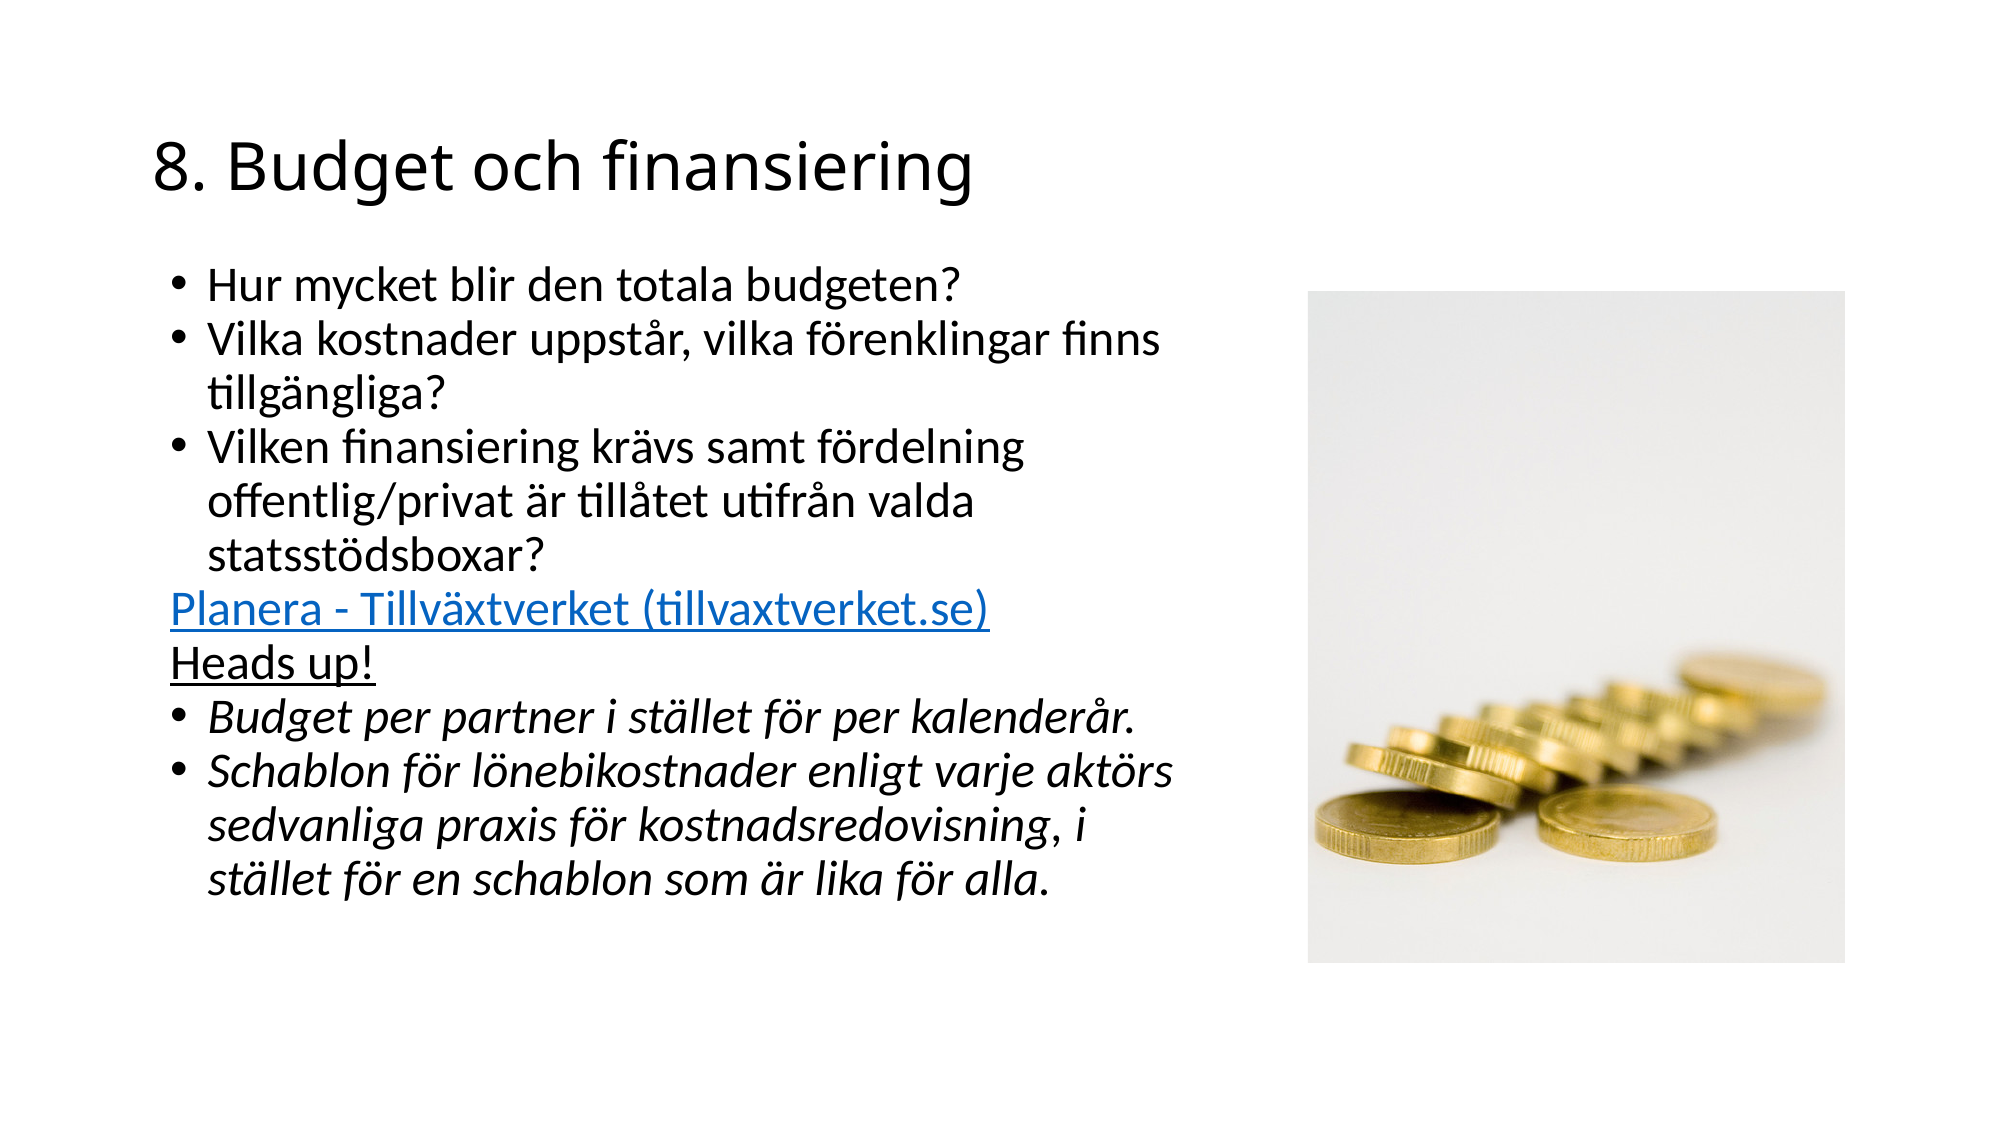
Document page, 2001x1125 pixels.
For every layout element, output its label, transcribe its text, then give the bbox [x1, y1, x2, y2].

list Hur mycket blir den totala budgeten? Vilka kostnader uppstår, vilka förenklingar finns tillgängliga? Vilken finansiering krävs samt fördelning offentlig/privat är tillåtet utifrån valda statsstödsboxar? Planera - Tillväxtverket (tillvaxtverket.se) Heads up! Budget per partner i stället för per kalenderår. Schablon för lönebikostnader enligt varje aktörs sedvanliga praxis för kostnadsredovisning, i stället för en schablon som är lika för alla. [155, 250, 1230, 1033]
title 8. Budget och finansiering [137, 59, 1863, 278]
picture [1307, 291, 1845, 963]
